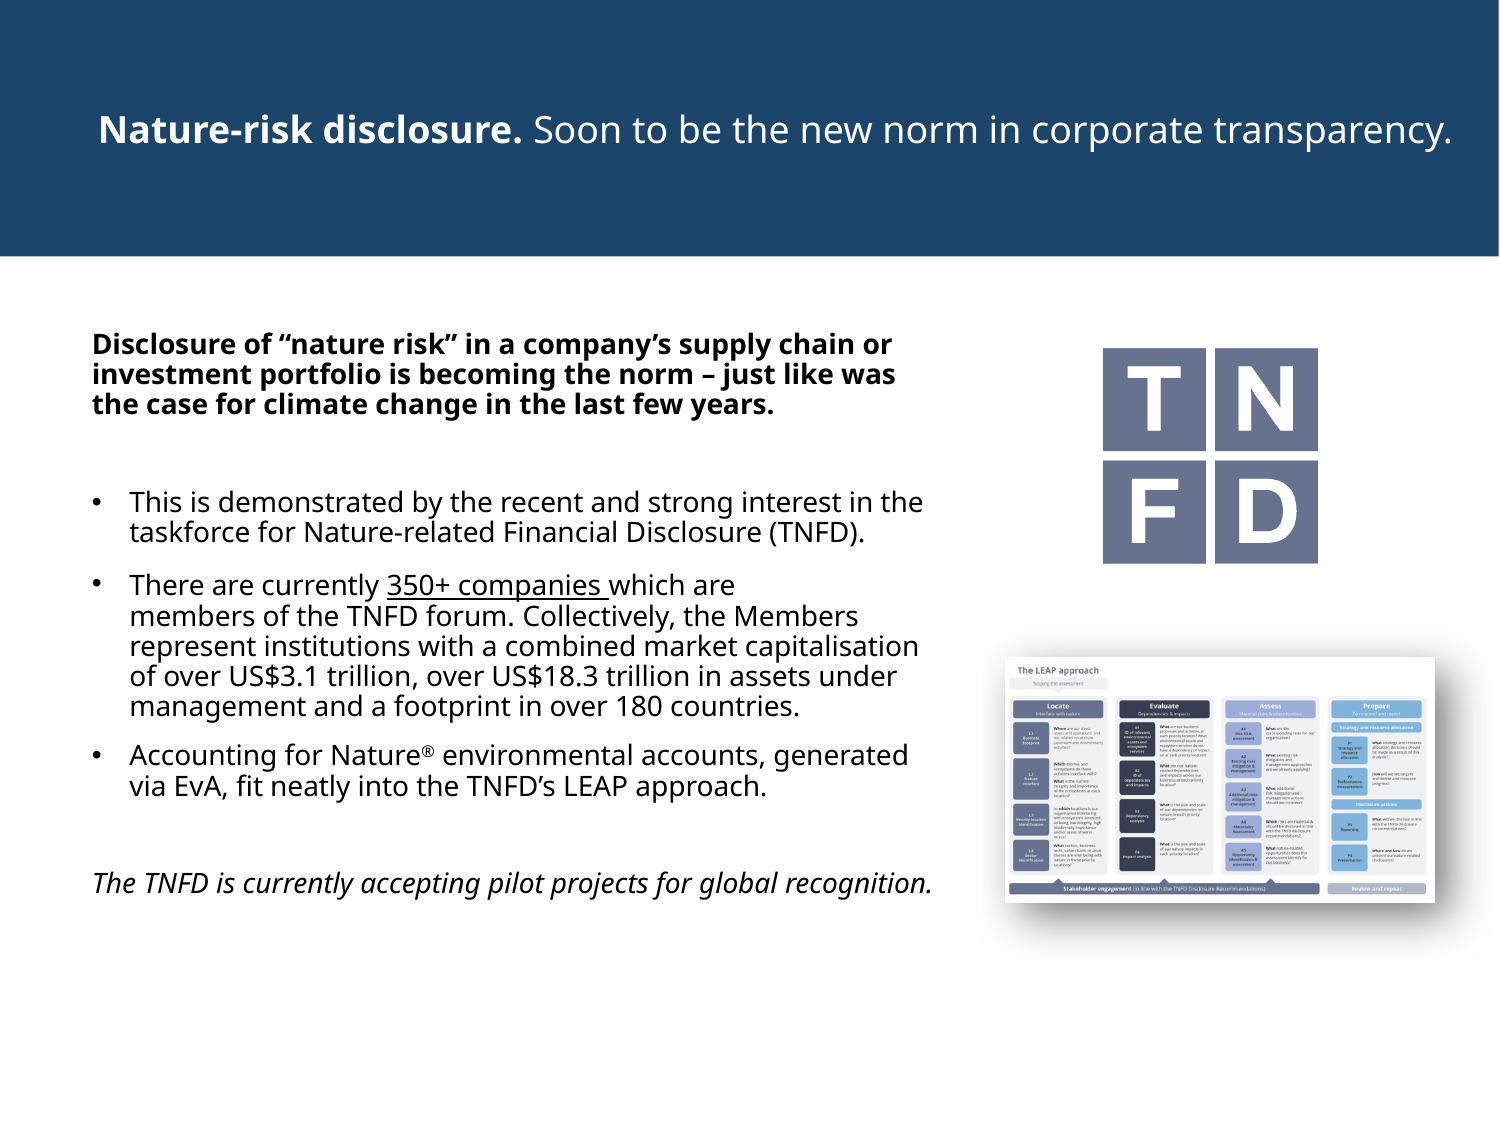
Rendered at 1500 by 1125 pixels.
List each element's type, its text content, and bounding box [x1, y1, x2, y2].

list Disclosure of “nature risk” in a company’s supply chain or investment portfolio is becoming the norm – just like was the case for climate change in the last few years. This is demonstrated by the recent and strong interest in the taskforce for Nature-related Financial Disclosure (TNFD). There are currently 350+ companies which are members of the TNFD forum. Collectively, the Members represent institutions with a combined market capitalisation of over US$3.1 trillion, over US$18.3 trillion in assets under management and a footprint in over 180 countries. Accounting for Nature® environmental accounts, generated via EvA, fit neatly into the TNFD’s LEAP approach. The TNFD is currently accepting pilot projects for global recognition. [76, 322, 959, 938]
picture [1076, 322, 1344, 591]
picture [1005, 657, 1435, 903]
text_box Nature-risk disclosure. Soon to be the new norm in corporate transparency. [0, 0, 1500, 257]
